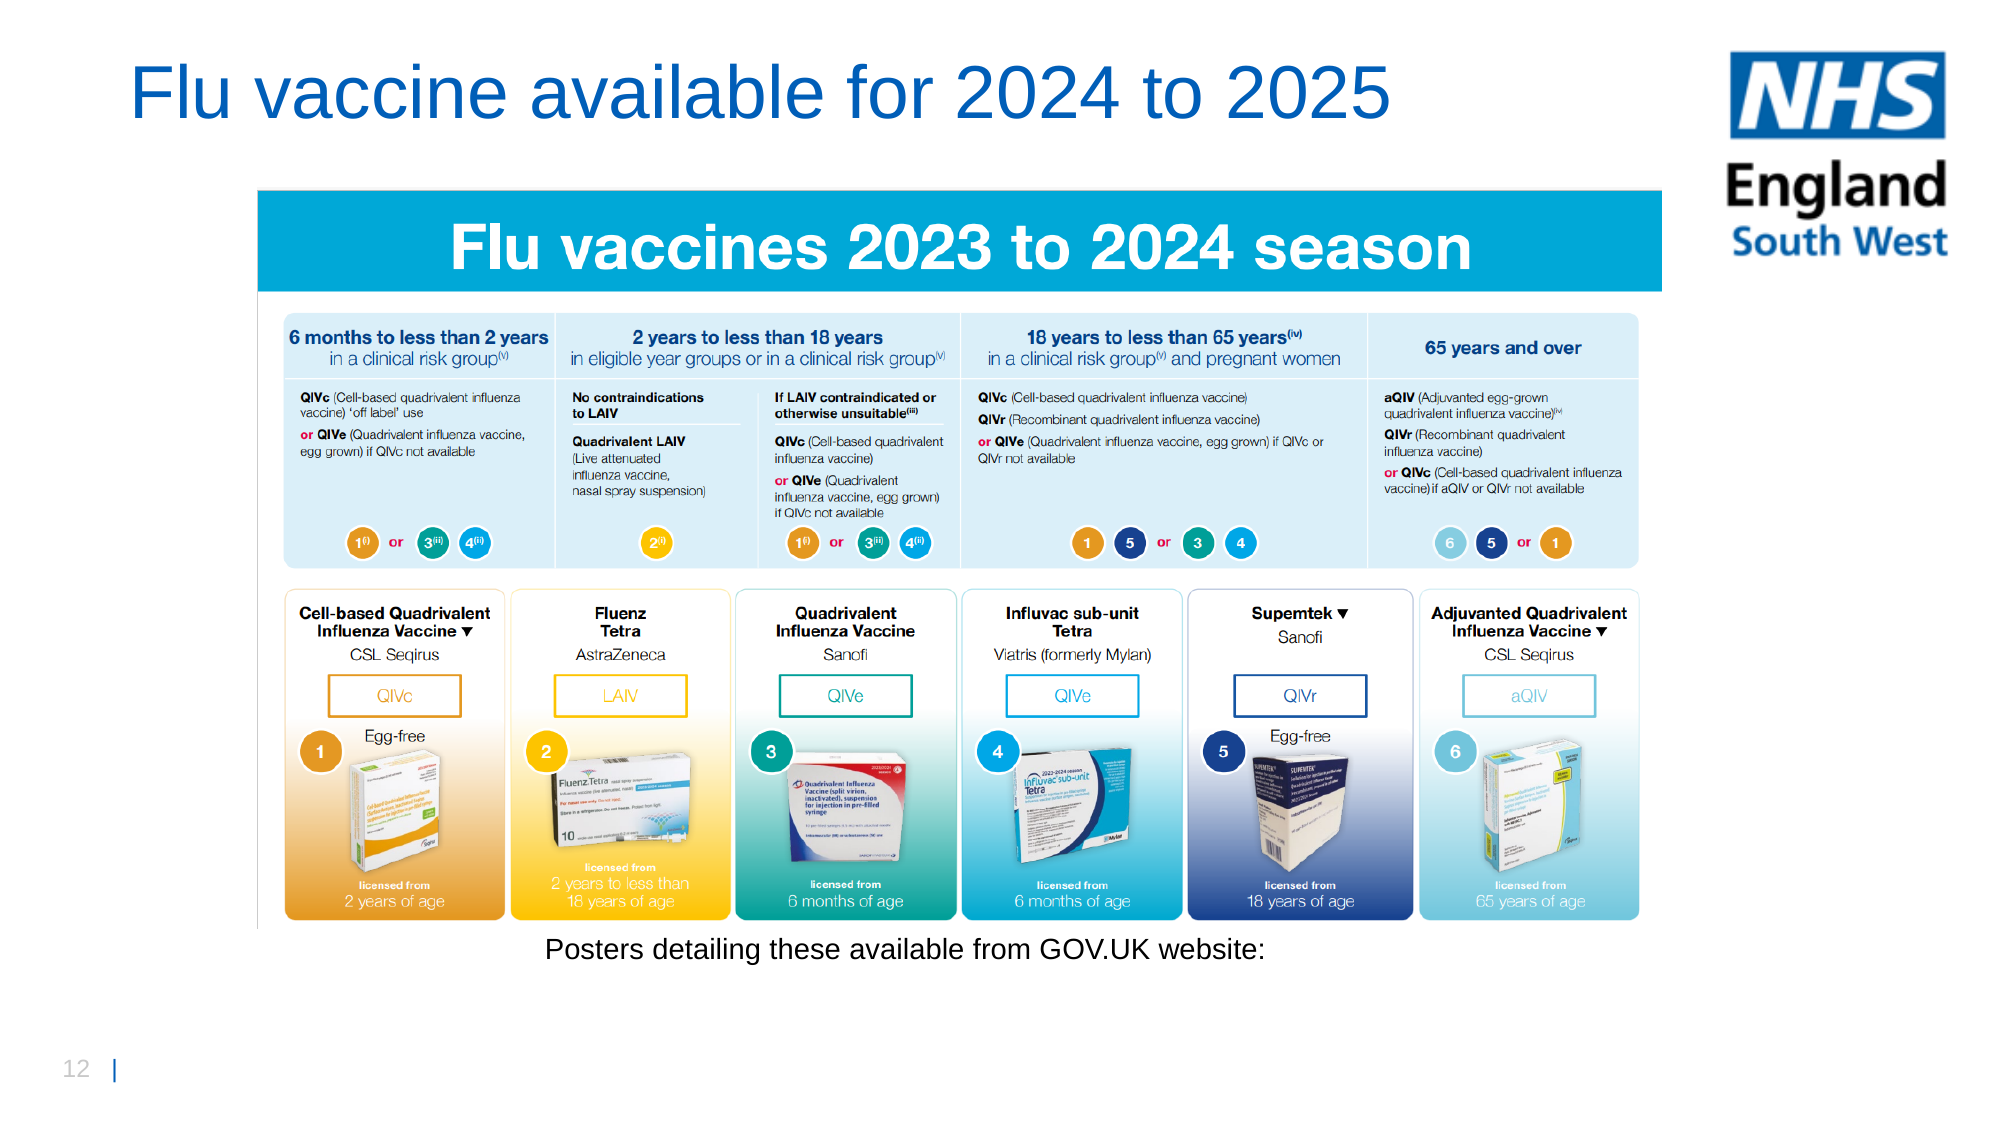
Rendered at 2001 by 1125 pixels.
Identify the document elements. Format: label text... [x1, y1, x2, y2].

picture [562, 236, 592, 268]
title Flu vaccine available for 2024 to 2025 [114, 45, 1681, 145]
picture [1399, 236, 1431, 269]
picture [1364, 236, 1393, 269]
picture [491, 224, 499, 268]
picture [1166, 224, 1197, 268]
picture [850, 224, 881, 268]
list Posters detailing these available from GOV.UK website: [529, 929, 1375, 1125]
picture [760, 236, 791, 269]
picture [257, 292, 1662, 929]
picture [1439, 236, 1469, 268]
picture [886, 224, 918, 269]
picture [723, 236, 753, 268]
picture [1036, 236, 1068, 269]
picture [1012, 226, 1032, 269]
picture [1130, 224, 1160, 269]
picture [1291, 236, 1322, 269]
picture [507, 236, 537, 269]
picture [1327, 236, 1358, 269]
picture [596, 236, 626, 269]
picture [1200, 225, 1233, 268]
picture [922, 224, 953, 268]
picture [958, 224, 990, 269]
picture [1720, 43, 1956, 279]
picture [454, 224, 485, 268]
picture [707, 224, 715, 231]
picture [669, 236, 700, 269]
picture [1256, 236, 1285, 269]
picture [1092, 224, 1124, 268]
picture [707, 236, 715, 268]
picture [797, 236, 826, 269]
picture [632, 236, 663, 269]
